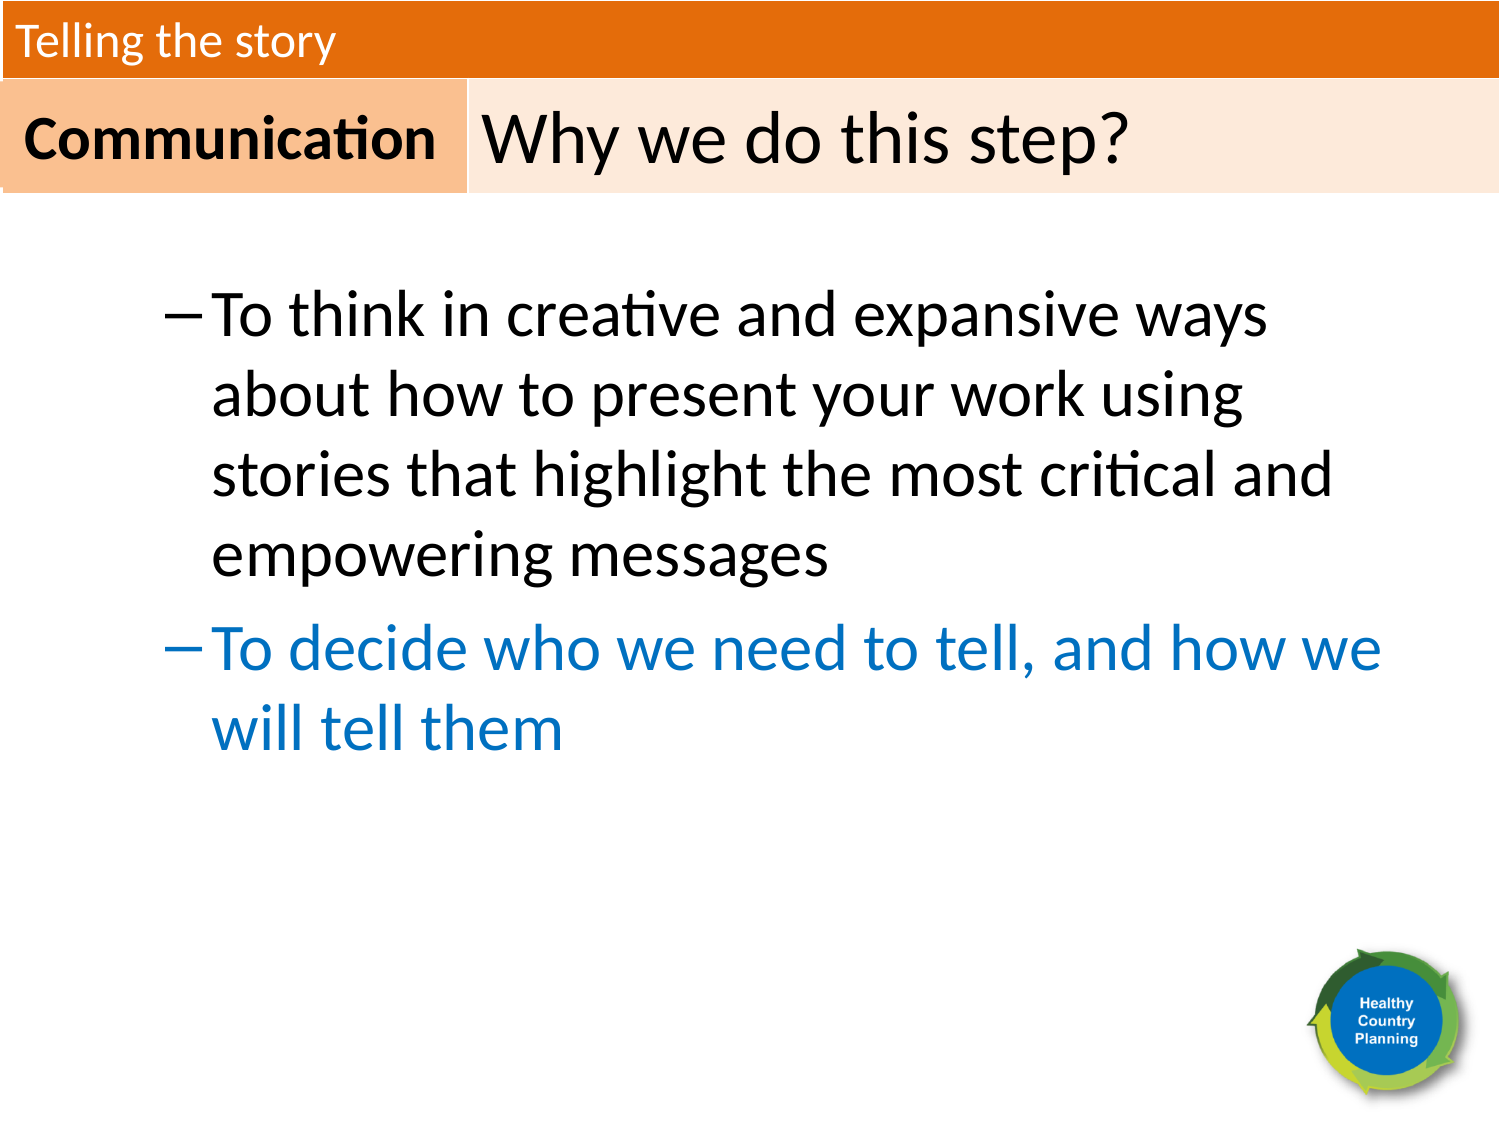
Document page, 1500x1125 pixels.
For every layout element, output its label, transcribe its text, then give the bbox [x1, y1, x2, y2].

list To think in creative and expansive ways about how to present your work using stories that highlight the most critical and empowering messages To decide who we need to tell, and how we will tell them [75, 262, 1425, 1005]
list Telling the story [0, 0, 1498, 76]
picture [1287, 937, 1498, 1125]
list Why we do this step? [466, 81, 1499, 188]
list Communication [0, 81, 463, 188]
